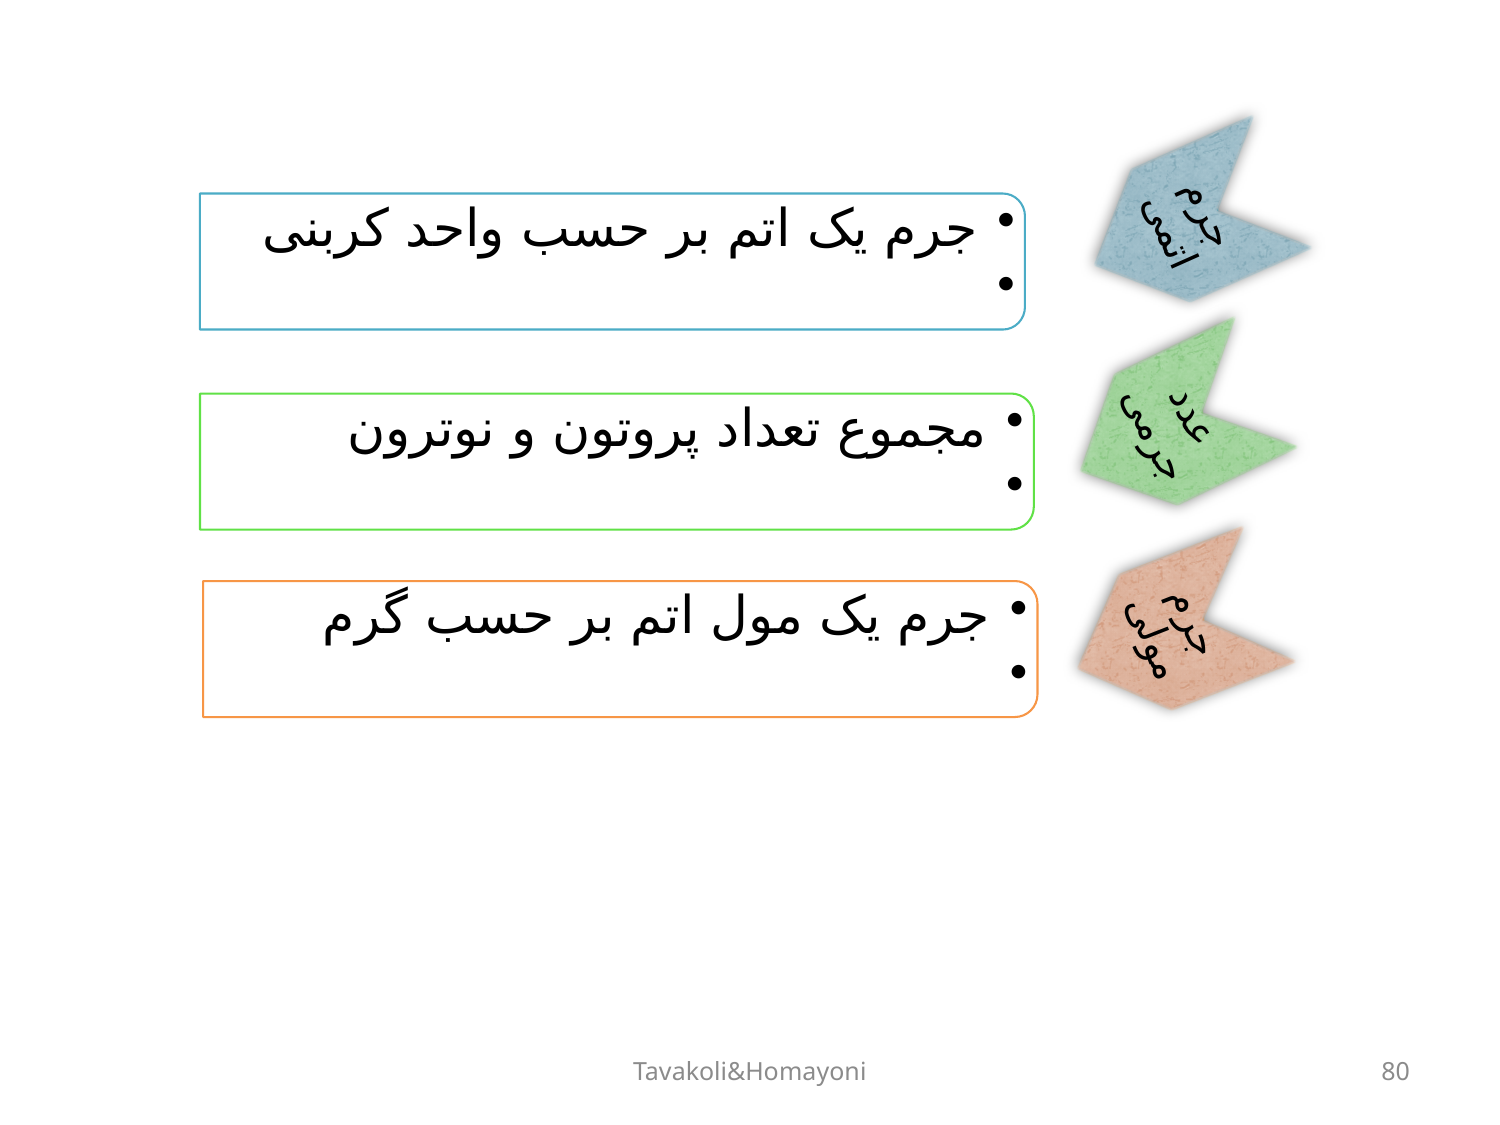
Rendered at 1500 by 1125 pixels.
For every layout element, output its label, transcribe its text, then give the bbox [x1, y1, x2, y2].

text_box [201, 151, 1293, 716]
slide_number 80 [1074, 1042, 1425, 1103]
footer Tavakoli&Homayoni [512, 1042, 988, 1103]
